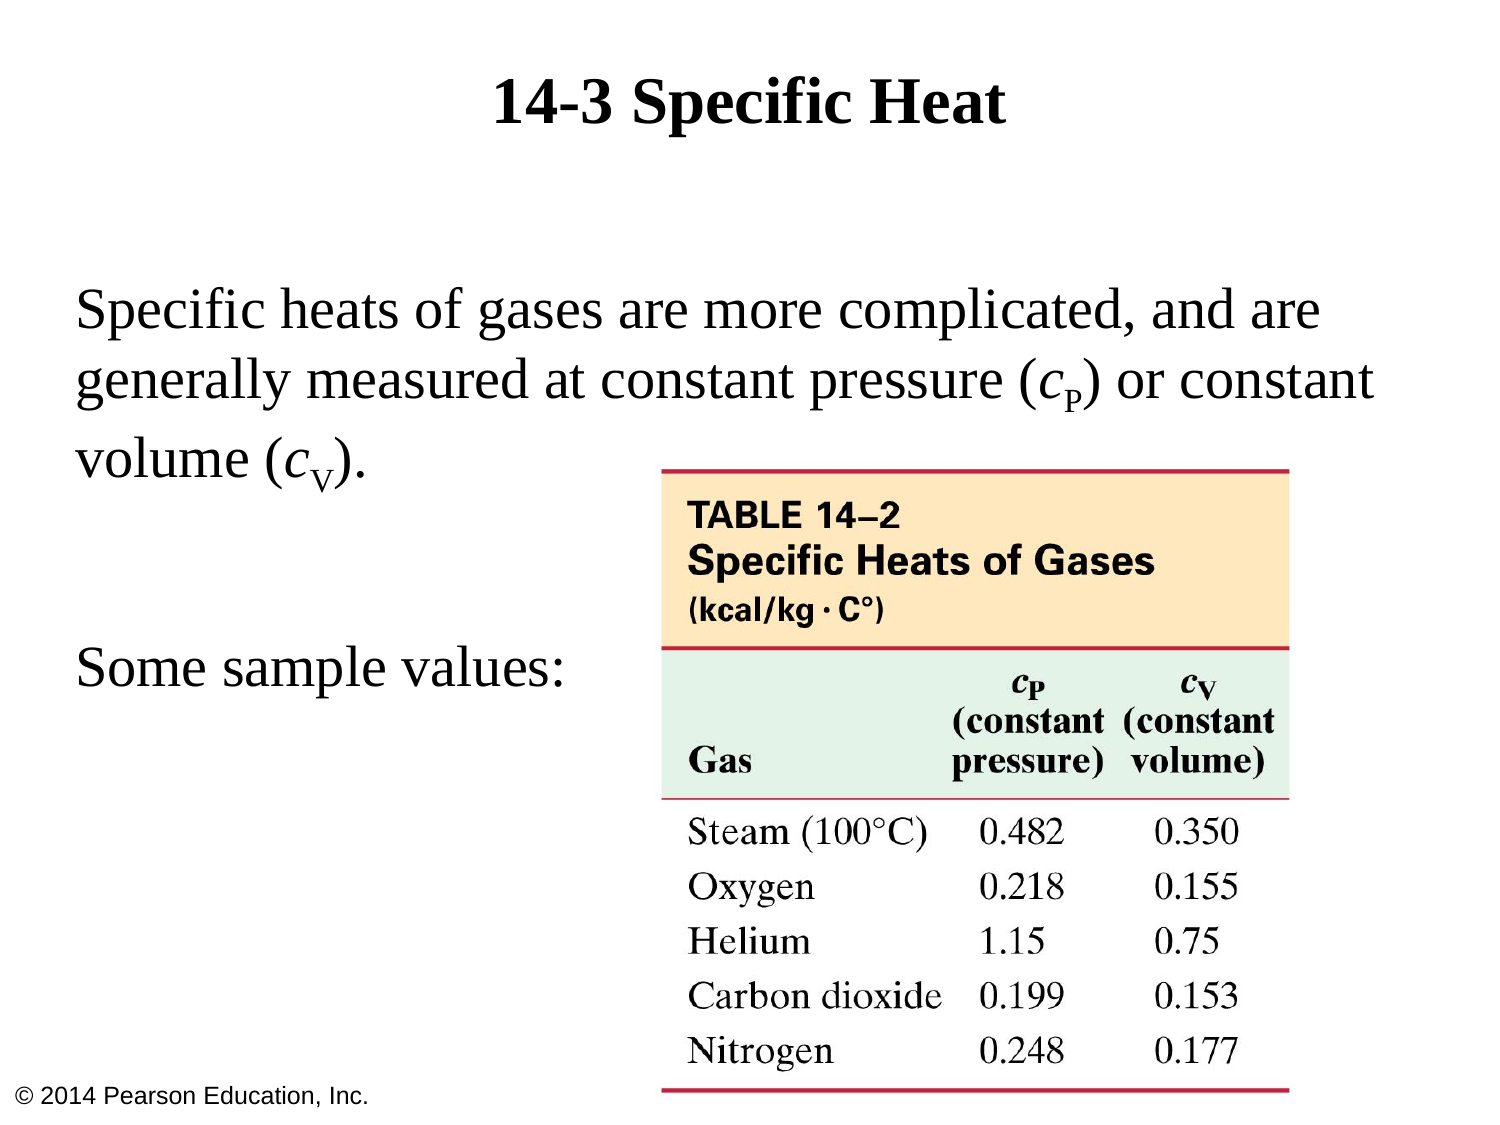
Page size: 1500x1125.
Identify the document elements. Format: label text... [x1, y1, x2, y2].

picture [654, 462, 1295, 1097]
title 14-3 Specific Heat [75, 2, 1425, 191]
list Specific heats of gases are more complicated, and are generally measured at constant pressure (cP) or constant volume (cV). Some sample values: [75, 262, 1425, 1005]
slide_number © 2014 Pearson Education, Inc. [0, 1065, 401, 1125]
